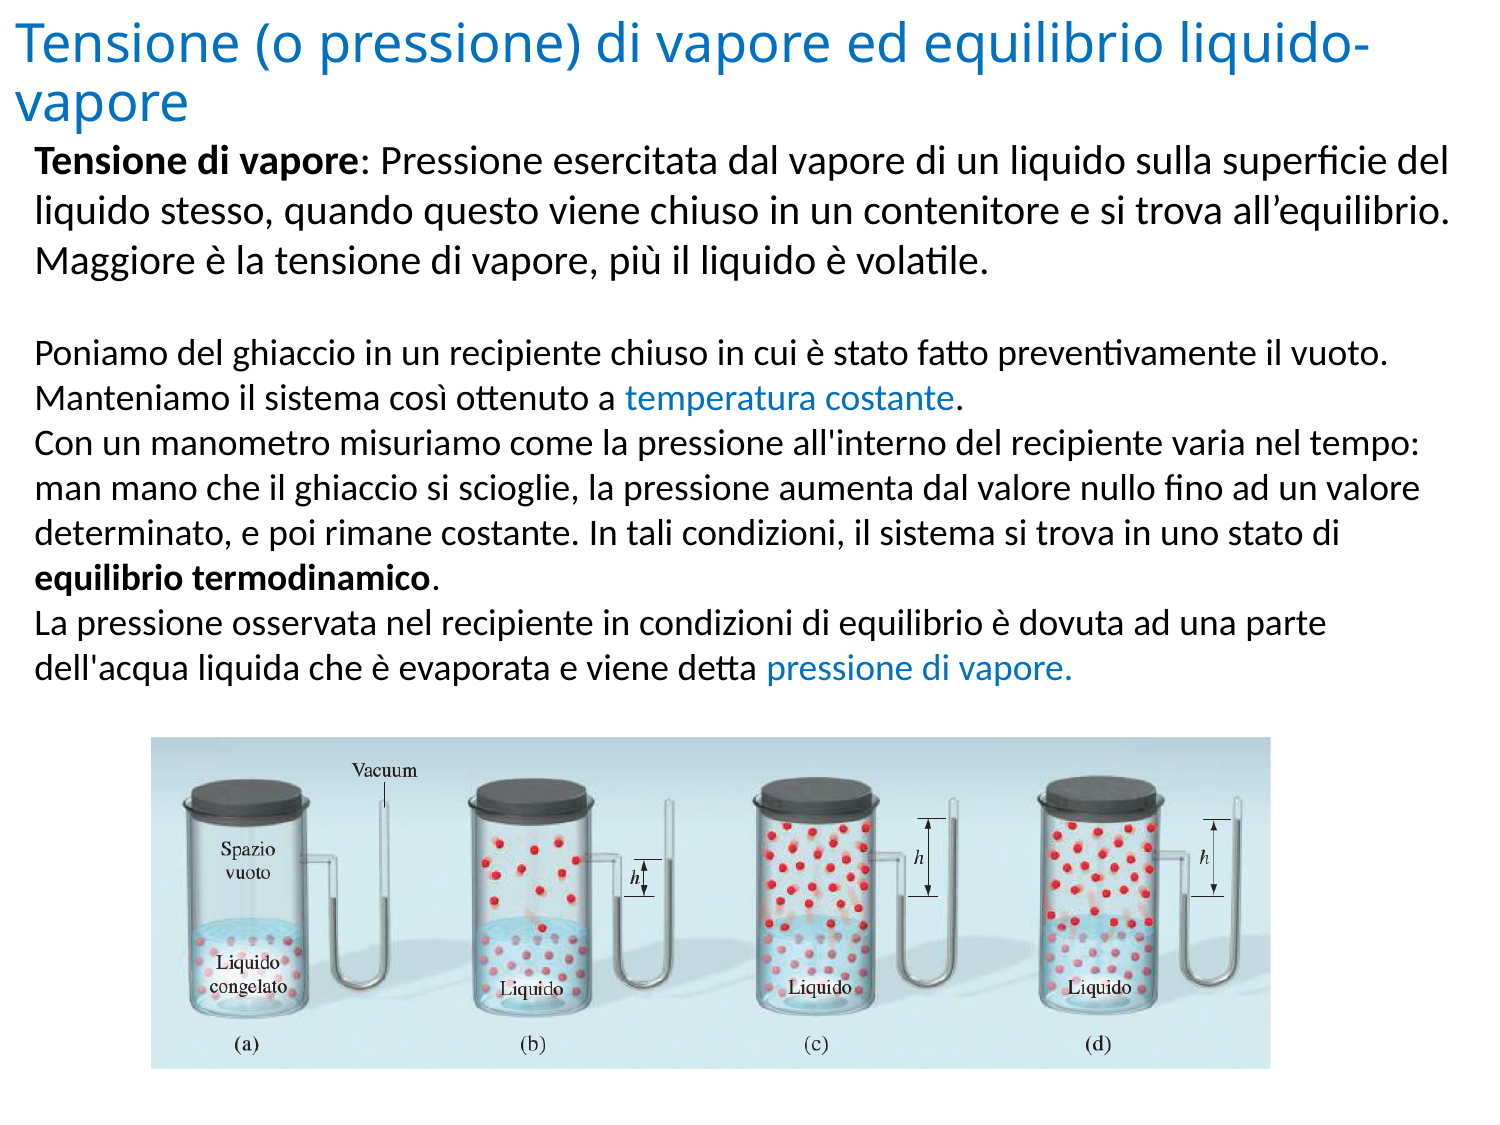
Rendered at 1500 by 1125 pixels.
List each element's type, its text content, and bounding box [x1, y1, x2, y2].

picture [151, 714, 1271, 1083]
title Tensione (o pressione) di vapore ed equilibrio liquido-vapore [0, 8, 1500, 141]
text_box Tensione di vapore: Pressione esercitata dal vapore di un liquido sulla superficie del liquido stesso, quando questo viene chiuso in un contenitore e si trova all’equilibrio. Maggiore è la tensione di vapore, più il liquido è volatile. Poniamo del ghiaccio in un recipiente chiuso in cui è stato fatto preventivamente il vuoto. Manteniamo il sistema così ottenuto a temperatura costante. Con un manometro misuriamo come la pressione all'interno del recipiente varia nel tempo: man mano che il ghiaccio si scioglie, la pressione aumenta dal valore nullo fino ad un valore determinato, e poi rimane costante. In tali condizioni, il sistema si trova in uno stato di equilibrio termodinamico. La pressione osservata nel recipiente in condizioni di equilibrio è dovuta ad una parte dell'acqua liquida che è evaporata e viene detta pressione di vapore. [19, 141, 1484, 695]
